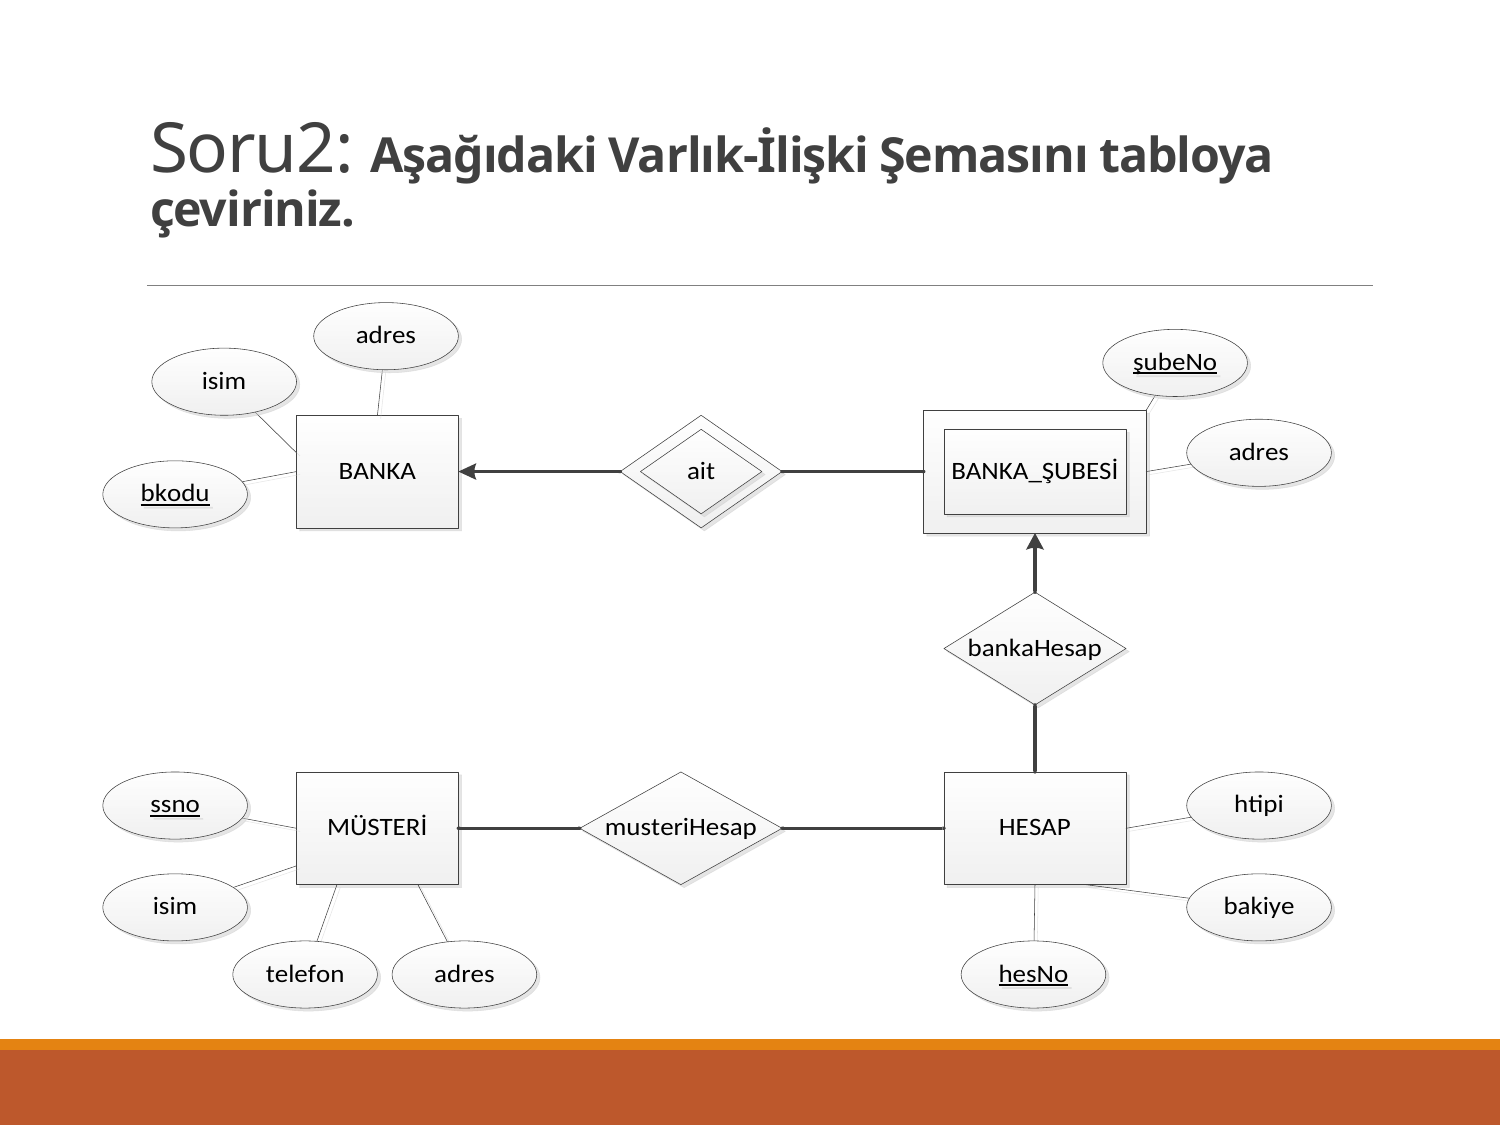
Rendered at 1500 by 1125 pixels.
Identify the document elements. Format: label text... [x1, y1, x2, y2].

title Soru2: Aşağıdaki Varlık-İlişki Şemasını tabloya çeviriniz. [135, 108, 1373, 244]
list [99, 299, 1338, 1015]
